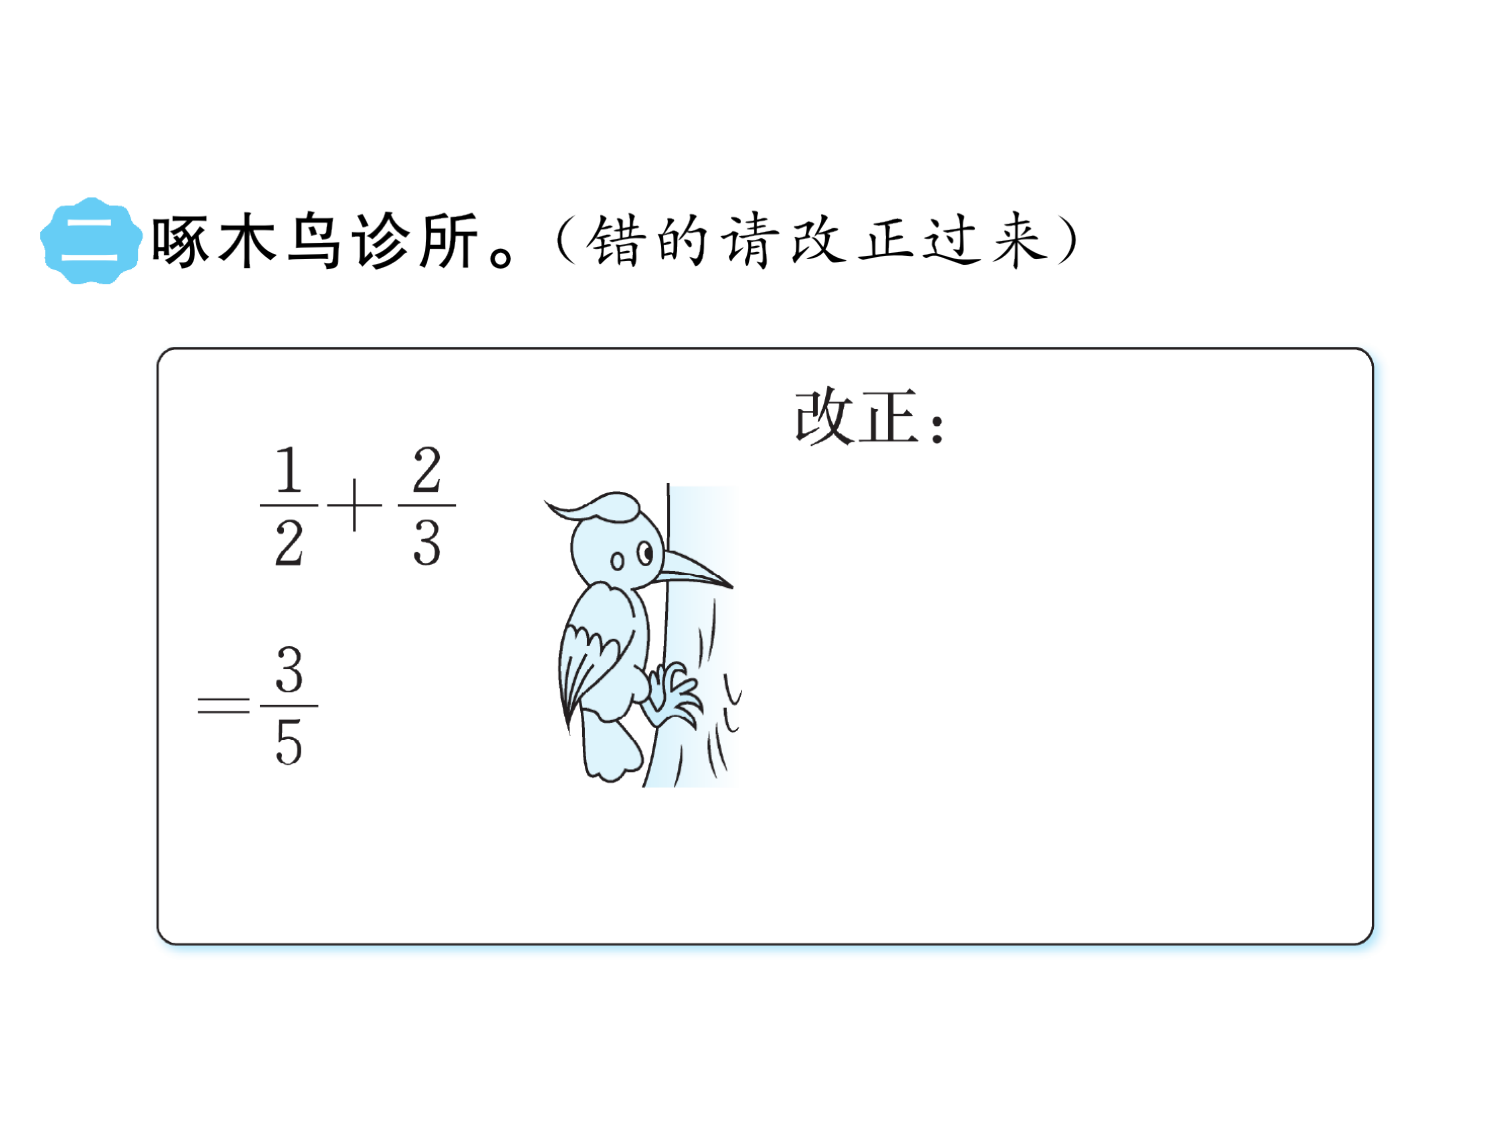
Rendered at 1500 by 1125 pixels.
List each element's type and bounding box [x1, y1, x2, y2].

picture [35, 177, 1415, 969]
